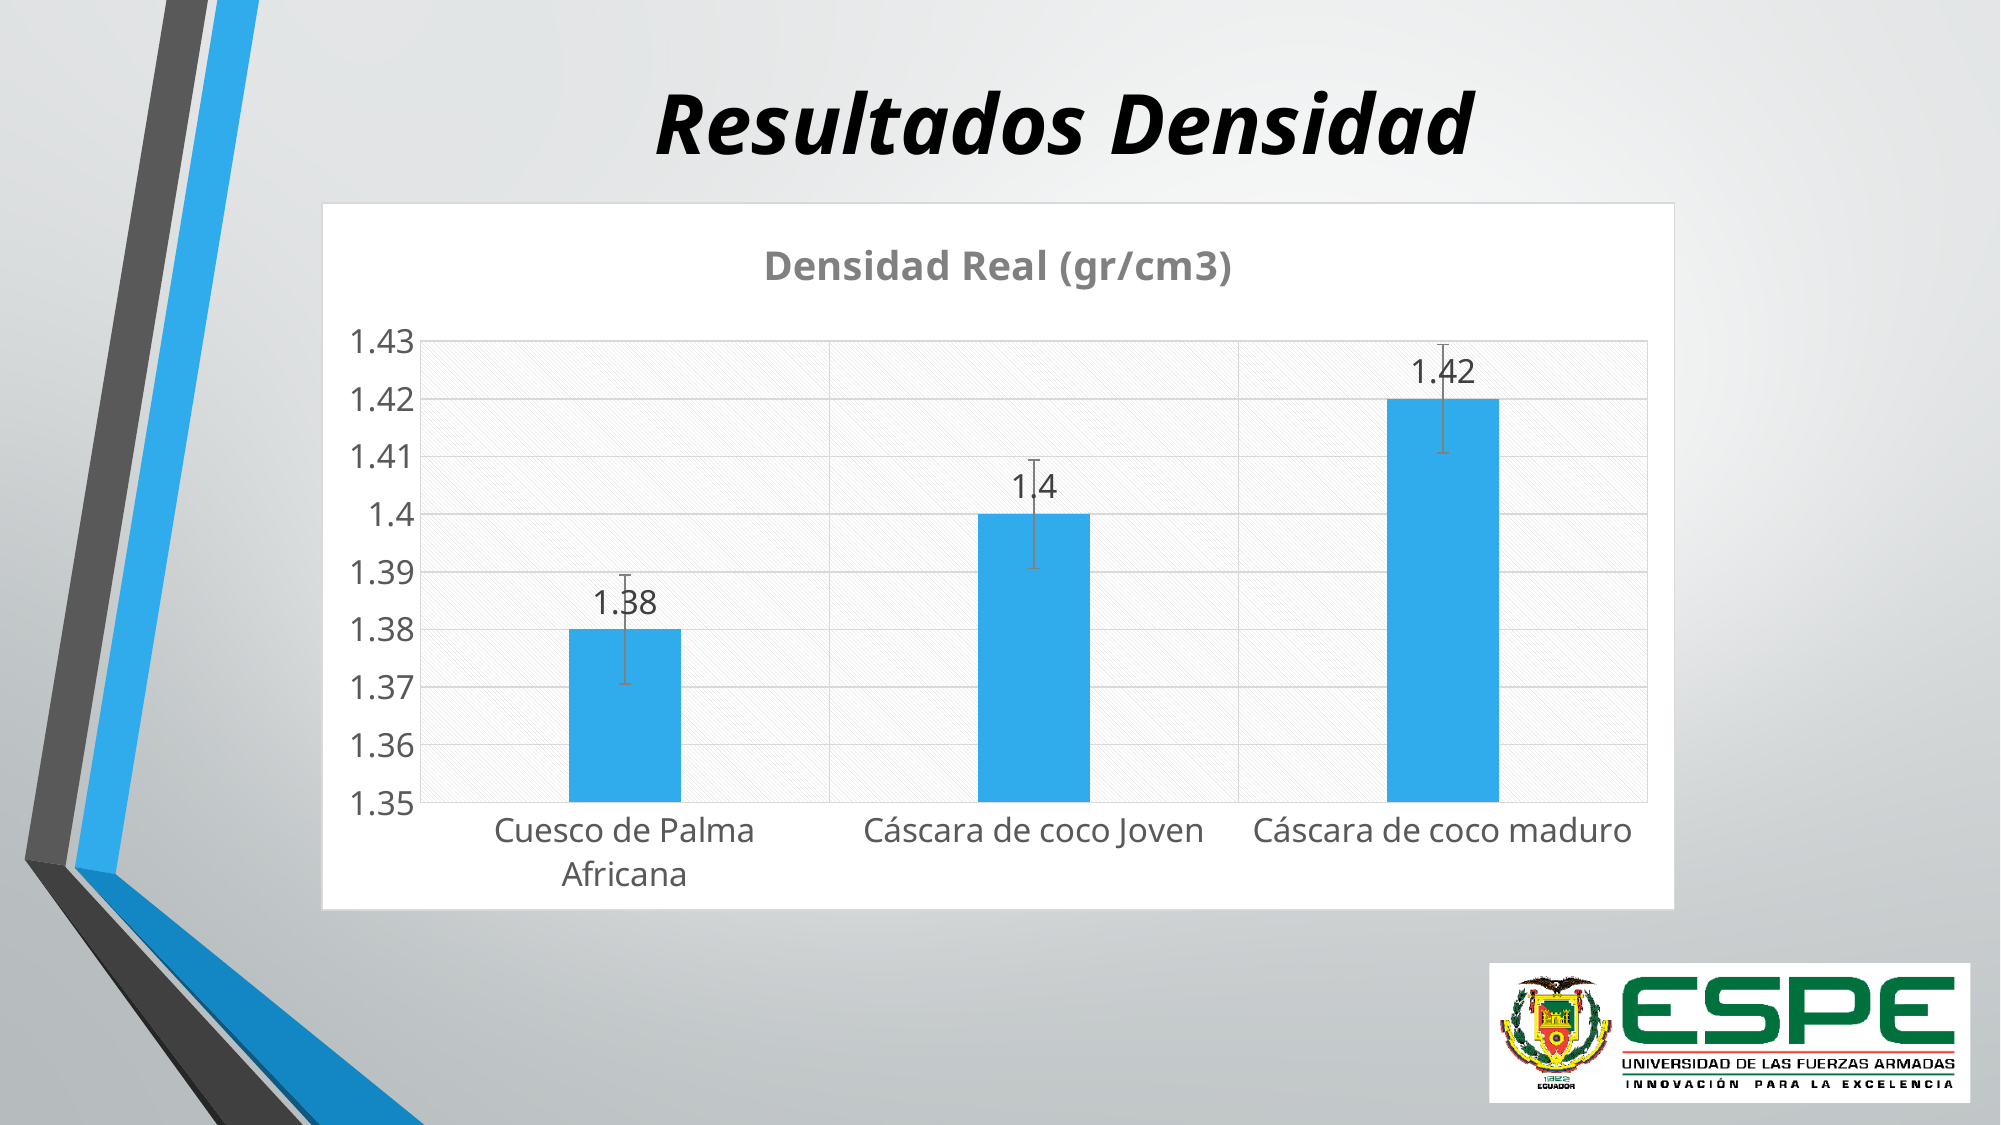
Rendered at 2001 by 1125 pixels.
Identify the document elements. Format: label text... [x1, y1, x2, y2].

picture [1489, 963, 1971, 1103]
title Resultados Densidad [243, 0, 1887, 265]
chart [320, 202, 1676, 911]
